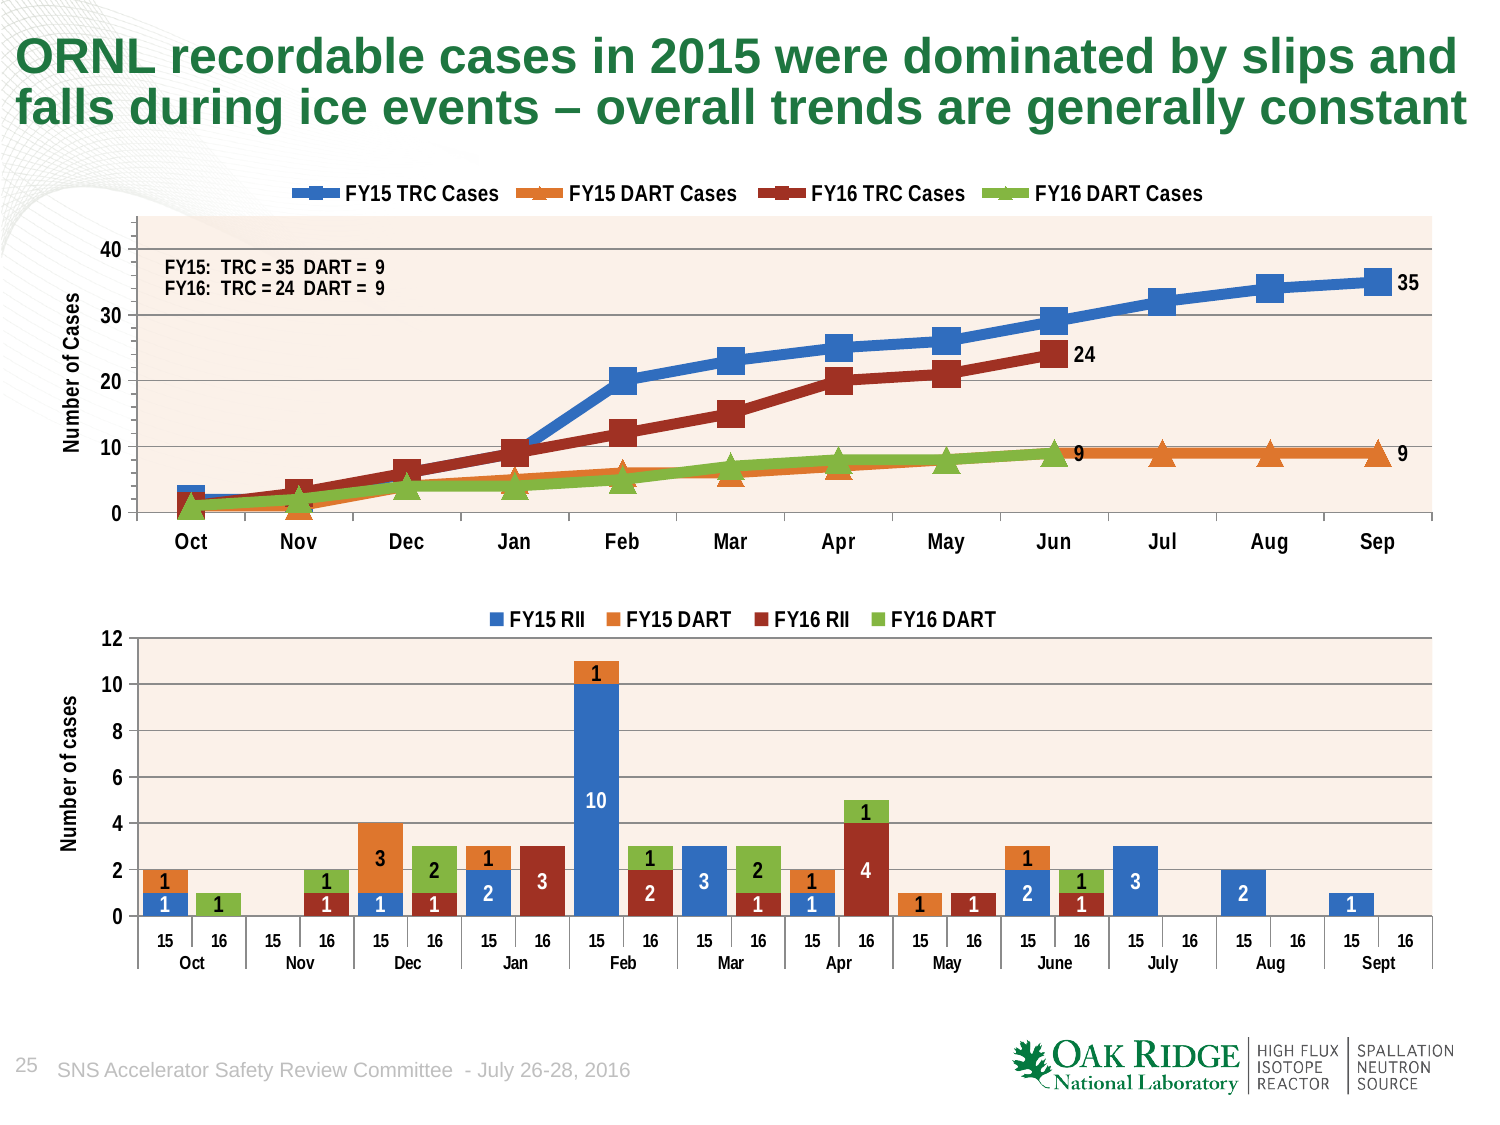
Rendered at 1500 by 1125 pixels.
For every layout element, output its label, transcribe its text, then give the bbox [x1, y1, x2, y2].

title ORNL recordable cases in 2015 were dominated by slips and falls during ice events – overall trends are generally constant [0, 24, 1500, 145]
chart [37, 137, 1456, 563]
chart [12, 599, 1488, 1001]
picture [1012, 1037, 1453, 1095]
